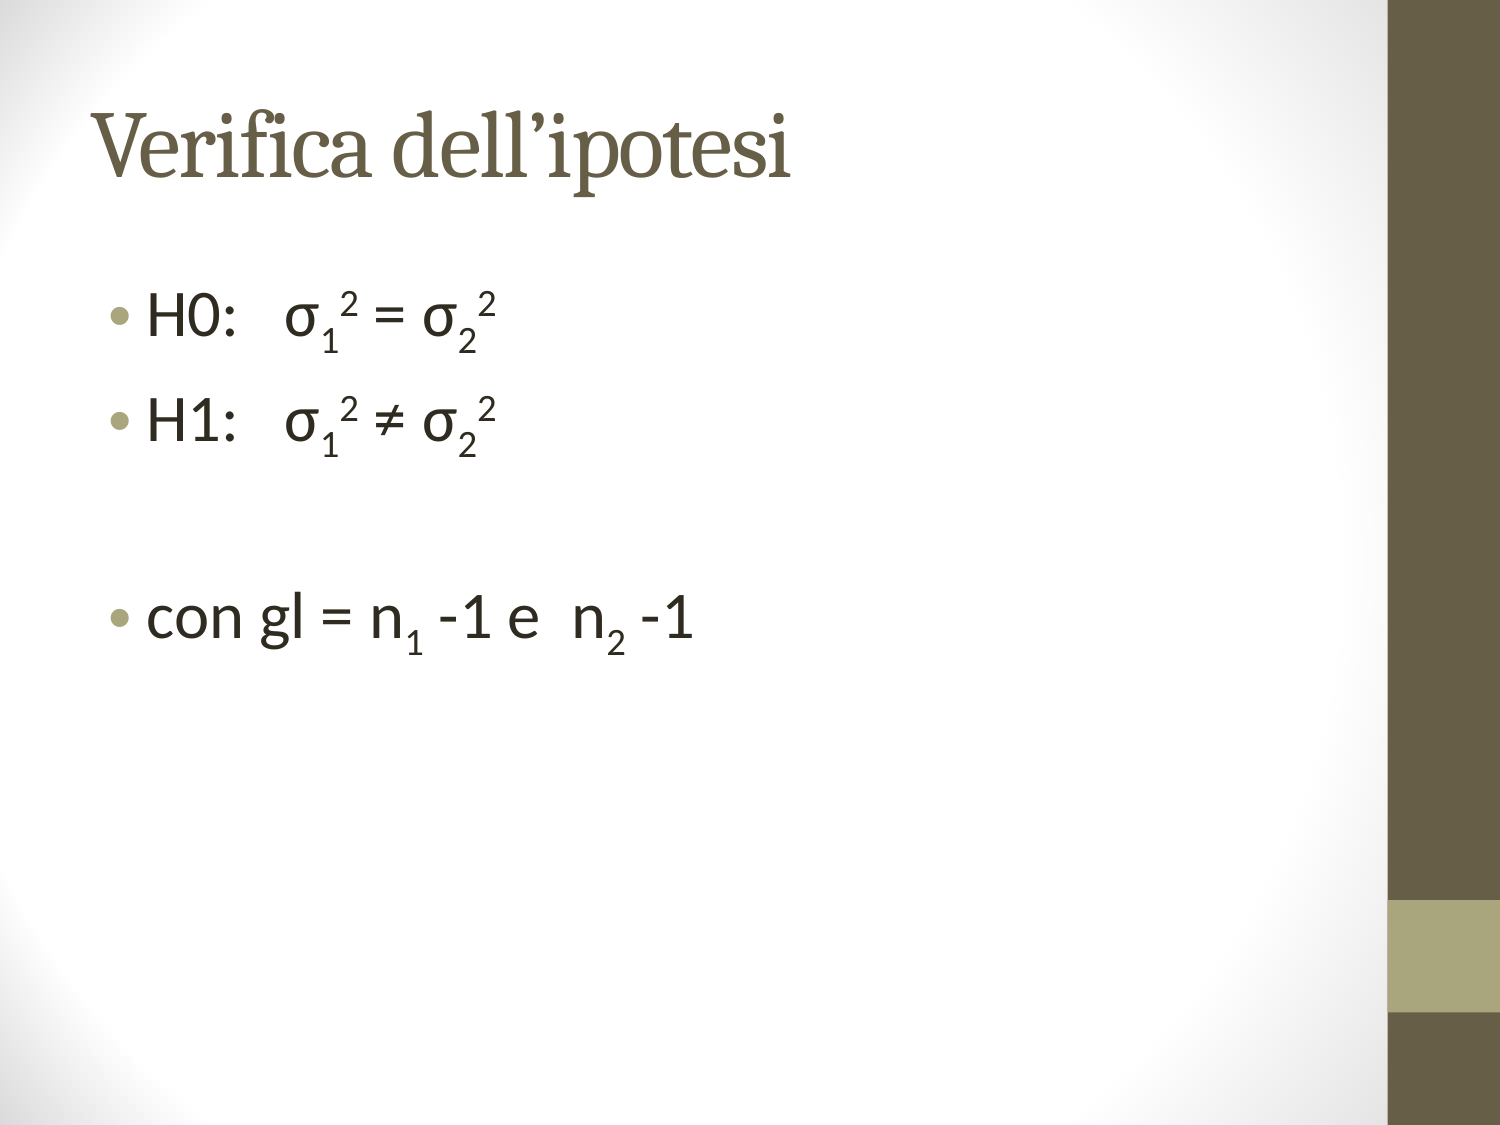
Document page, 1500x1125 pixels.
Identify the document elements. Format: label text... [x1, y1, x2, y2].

title Verifica dell’ipotesi [75, 45, 1425, 233]
list H0: σ12 = σ22 H1: σ12 ≠ σ22 con gl = n1 -1 e n2 -1 [75, 262, 1235, 1059]
picture [0, 0, 1387, 1125]
